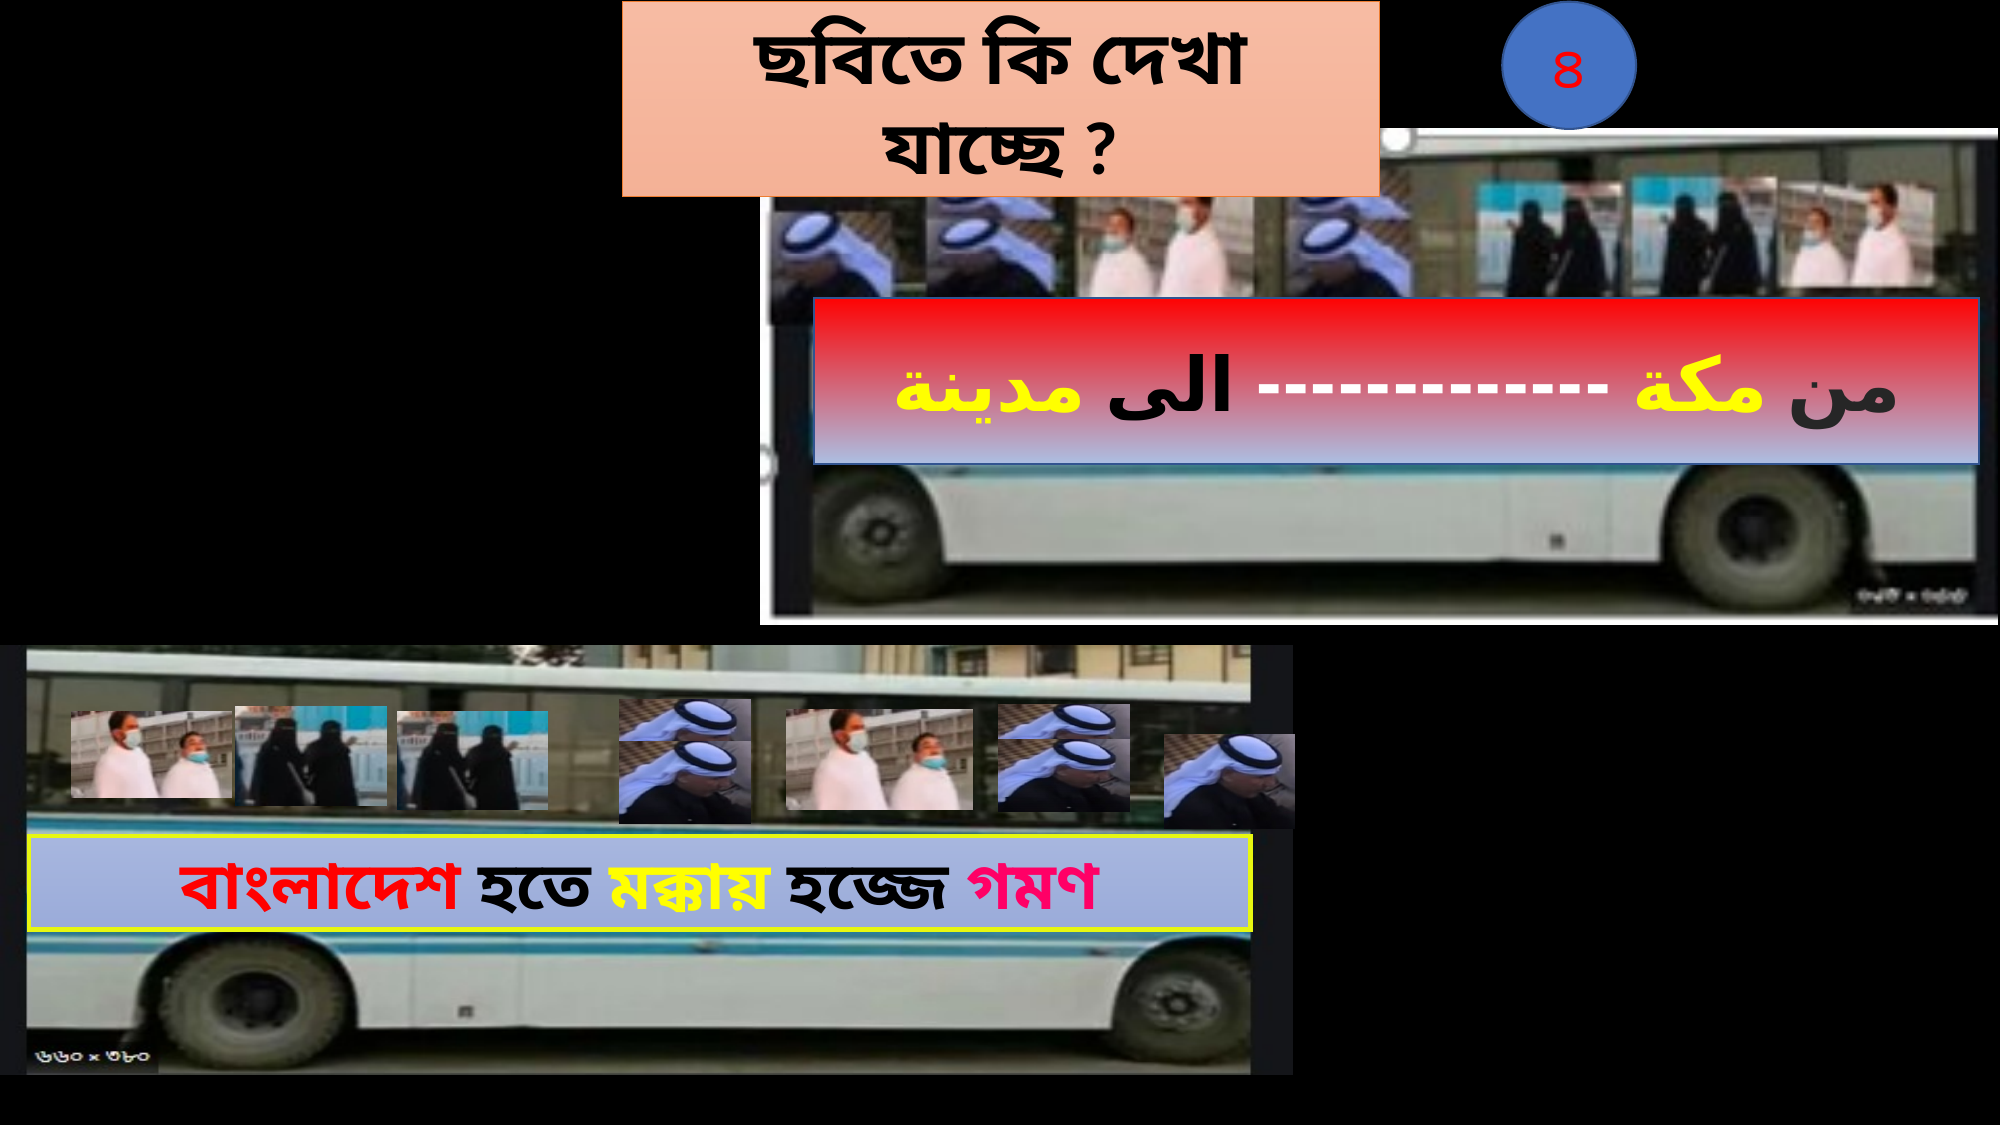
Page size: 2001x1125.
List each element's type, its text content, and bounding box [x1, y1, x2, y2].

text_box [0, 645, 1295, 1076]
text_box ৪ [1501, 0, 1638, 129]
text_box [760, 129, 1998, 625]
text_box ছবিতে কি দেখা যাচ্ছে ? [622, 1, 1380, 197]
